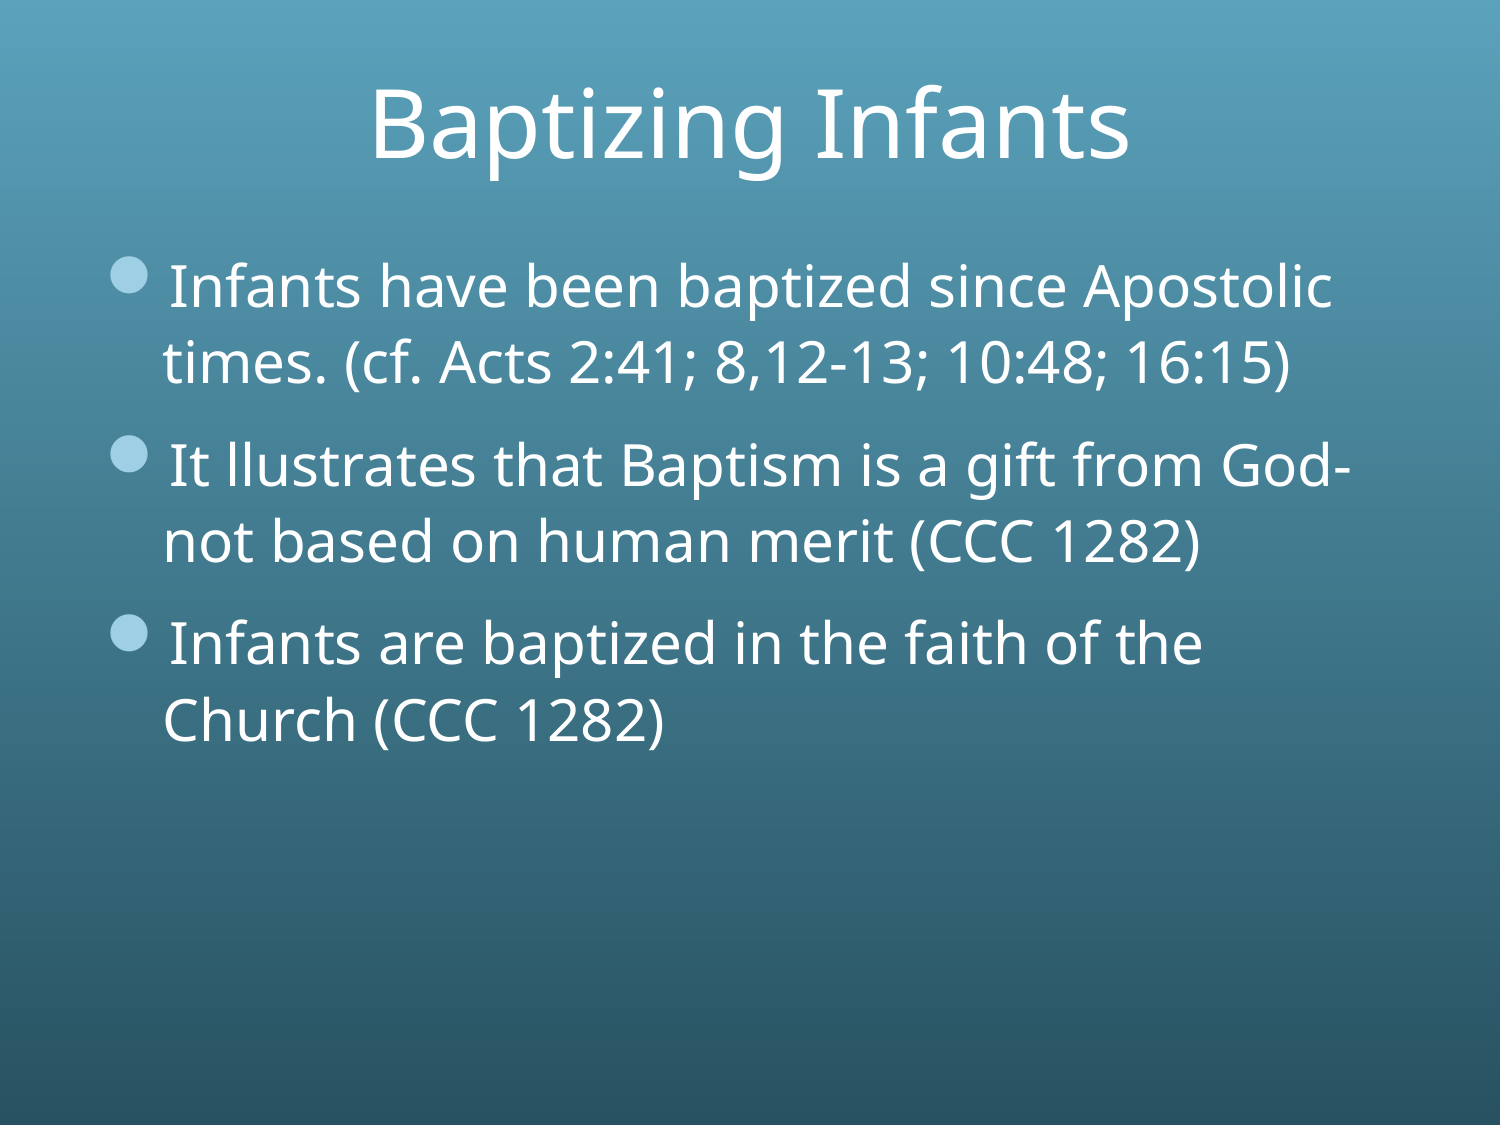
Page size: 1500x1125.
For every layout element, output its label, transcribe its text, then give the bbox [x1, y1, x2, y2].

title Baptizing Infants [90, 3, 1410, 234]
list Infants have been baptized since Apostolic times. (cf. Acts 2:41; 8,12-13; 10:48; 16:15) It llustrates that Baptism is a gift from God-not based on human merit (CCC 1282) Infants are baptized in the faith of the Church (CCC 1282) [90, 234, 1410, 1061]
